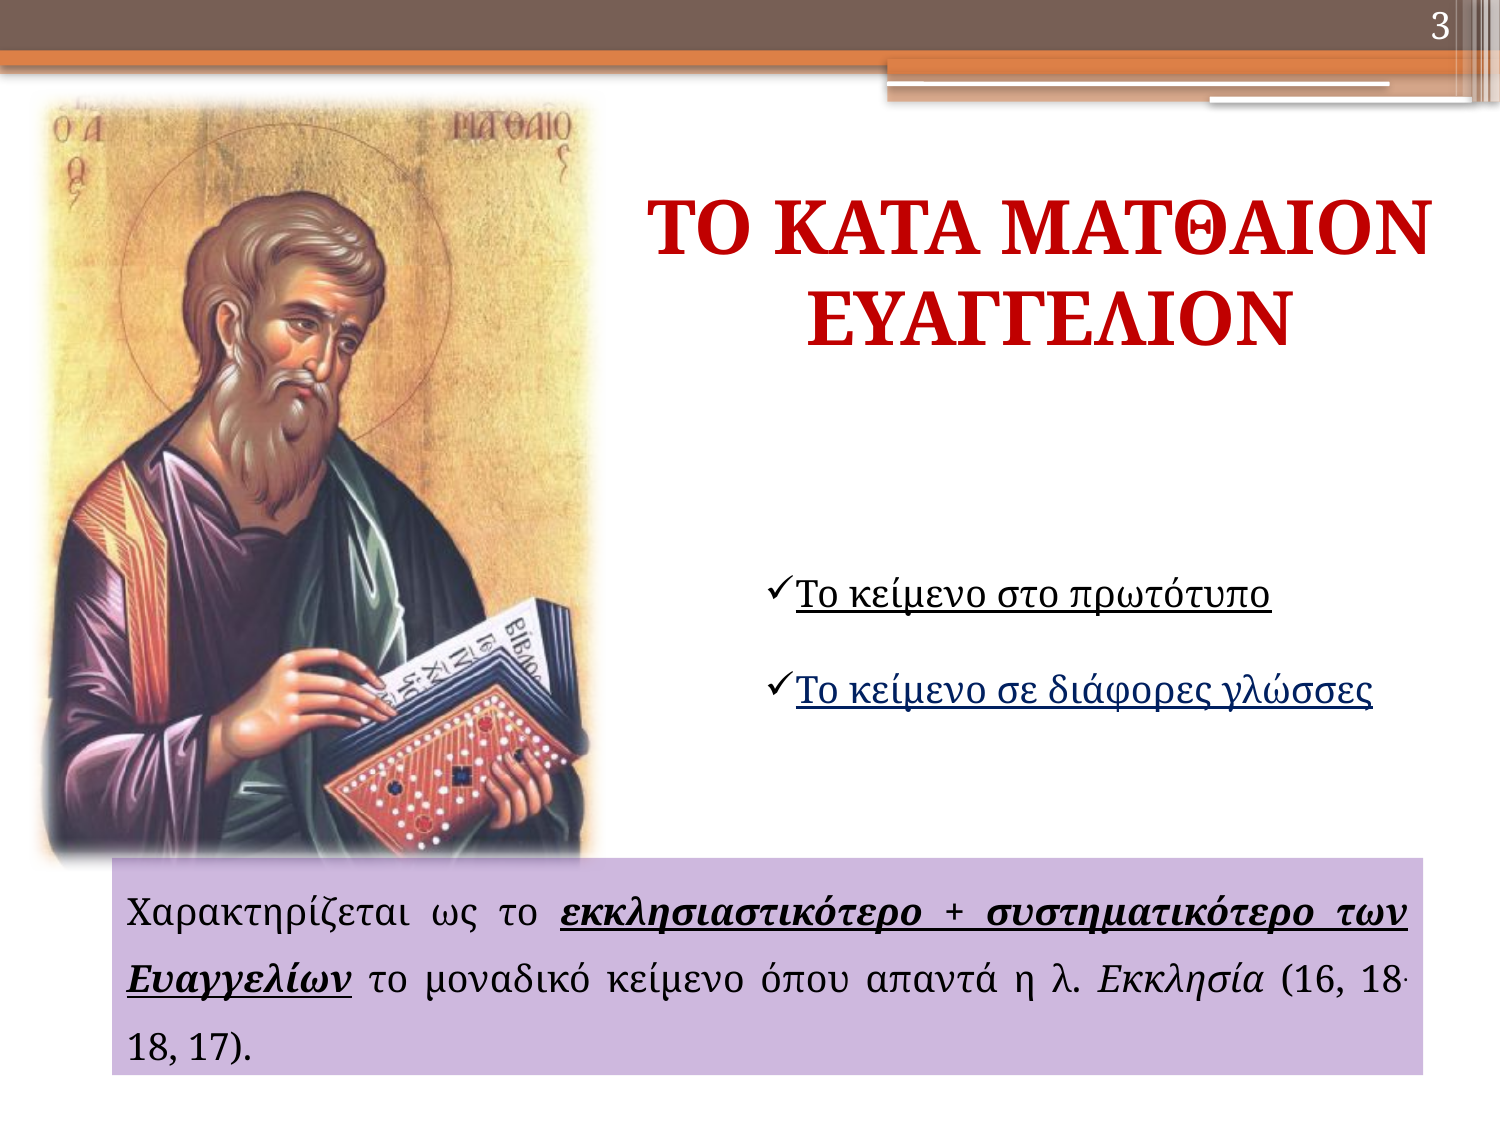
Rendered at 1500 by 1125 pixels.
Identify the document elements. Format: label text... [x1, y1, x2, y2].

text_box Το κείμενο στο πρωτότυπο Το κείμενο σε διάφορες γλώσσες [749, 562, 1500, 815]
text_box Χαρακτηρίζεται ως το εκκλησιαστικότερο + συστηματικότερο των Ευαγγελίων το μοναδικό κείμενο όπου απαντά η λ. Εκκλησία (16, 18. 18, 17). [112, 857, 1424, 1076]
slide_number 3 [1341, 0, 1466, 61]
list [29, 89, 607, 872]
text_box ΤΟ ΚΑΤΑ ΜΑΤΘΑΙΟΝ ΕΥΑΓΓΕΛΙΟΝ [632, 172, 1469, 368]
